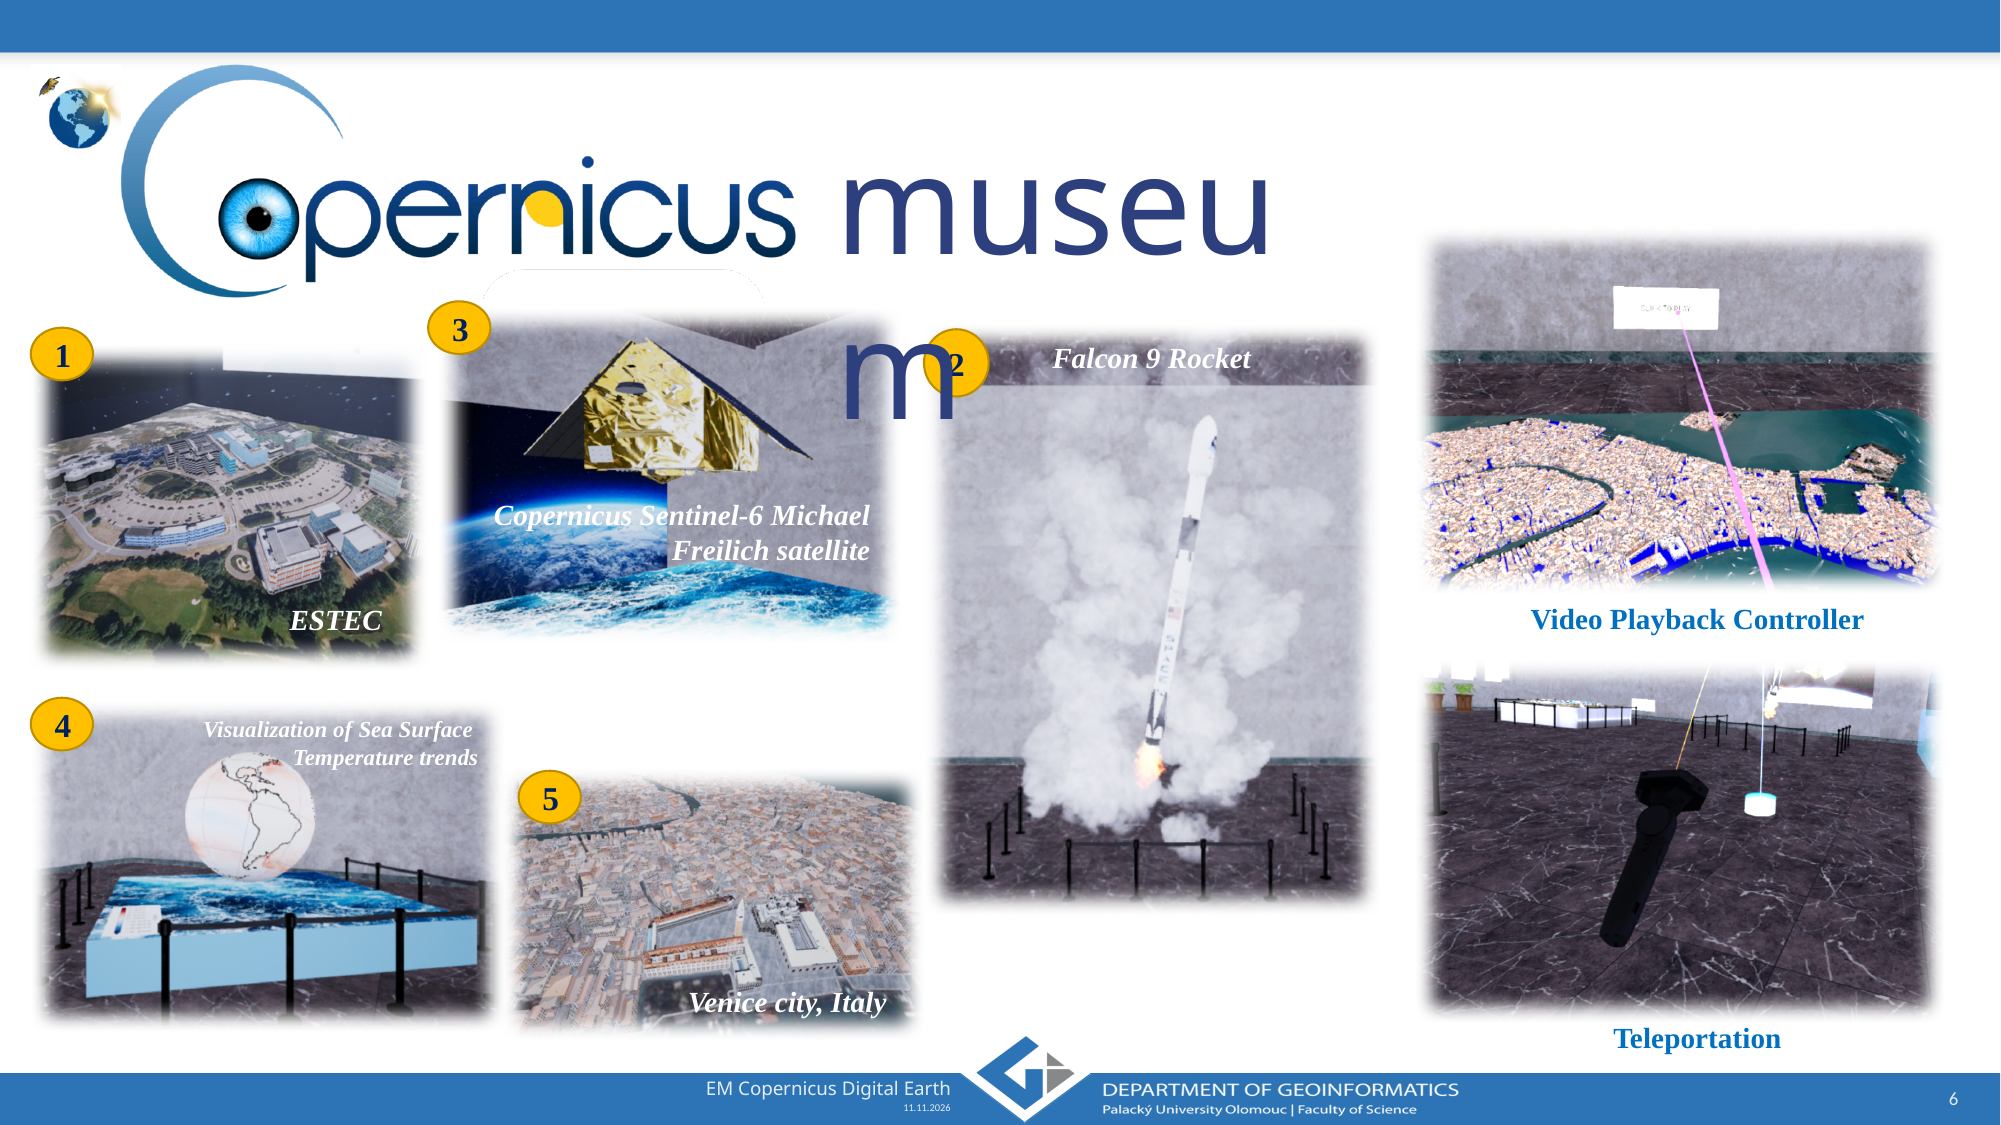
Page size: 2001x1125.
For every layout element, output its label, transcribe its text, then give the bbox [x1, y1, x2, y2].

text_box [923, 323, 1380, 915]
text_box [501, 767, 925, 1041]
text_box Teleportation [1598, 1023, 1804, 1062]
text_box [428, 303, 902, 644]
text_box Video Playback Controller [1515, 595, 1887, 643]
footer EM Copernicus Digital Earth [515, 1059, 966, 1120]
text_box 1 [32, 326, 92, 343]
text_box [103, 54, 1422, 303]
picture [0, 0, 2001, 1125]
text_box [30, 697, 505, 1032]
